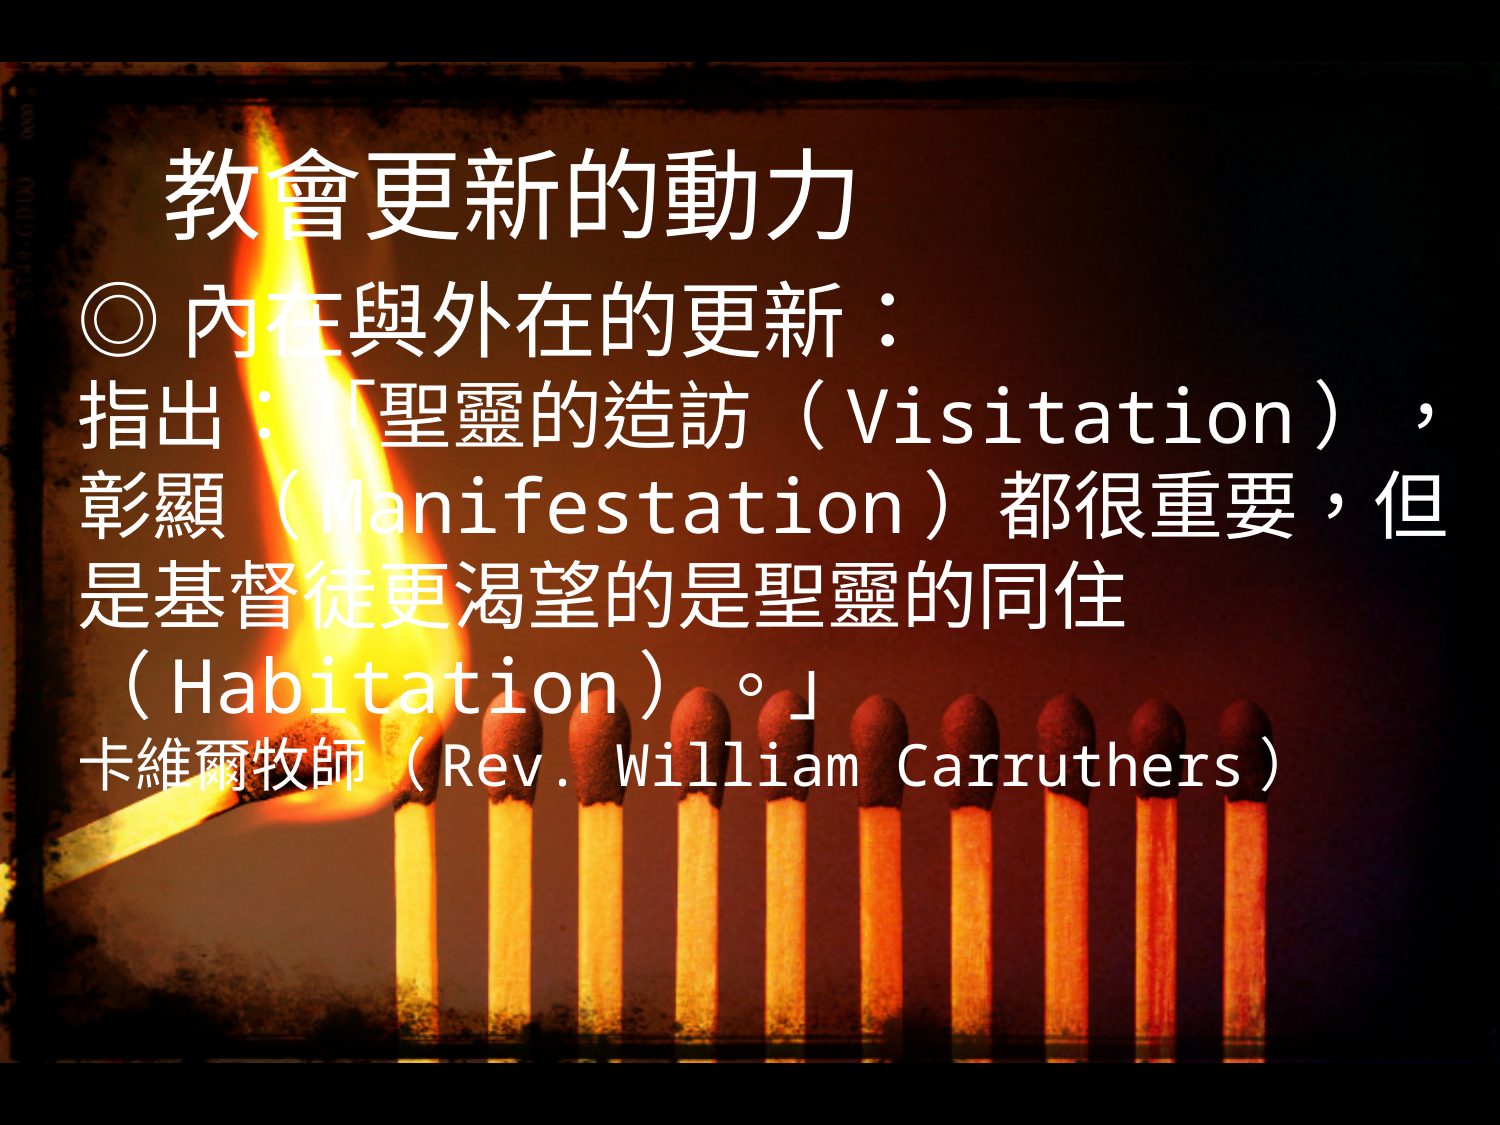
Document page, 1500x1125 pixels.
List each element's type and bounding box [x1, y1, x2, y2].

picture [0, 62, 1500, 1063]
